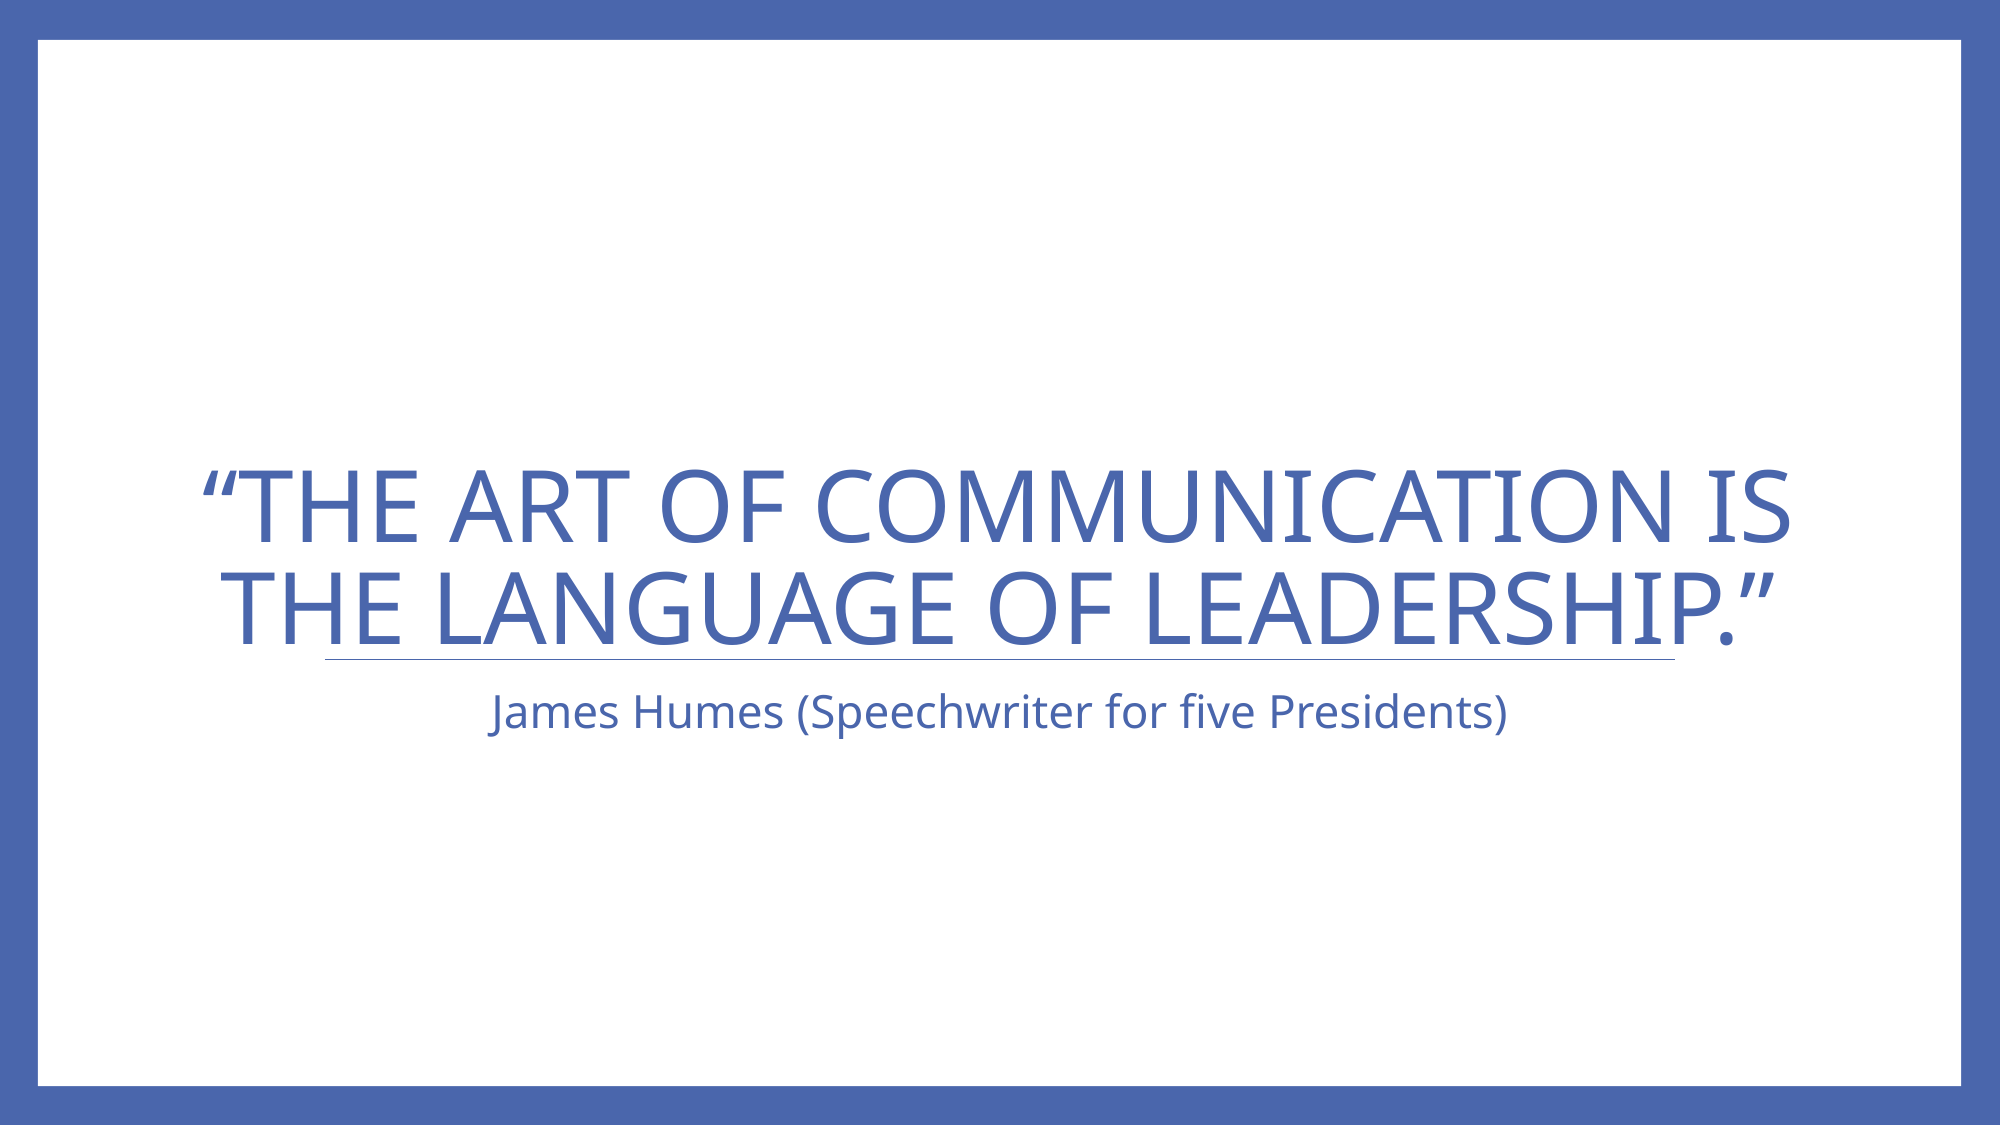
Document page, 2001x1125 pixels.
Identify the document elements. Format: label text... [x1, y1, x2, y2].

list James Humes (Speechwriter for five Presidents) [280, 681, 1719, 906]
title “The art of communication is the language of leadership.” [181, 192, 1817, 673]
